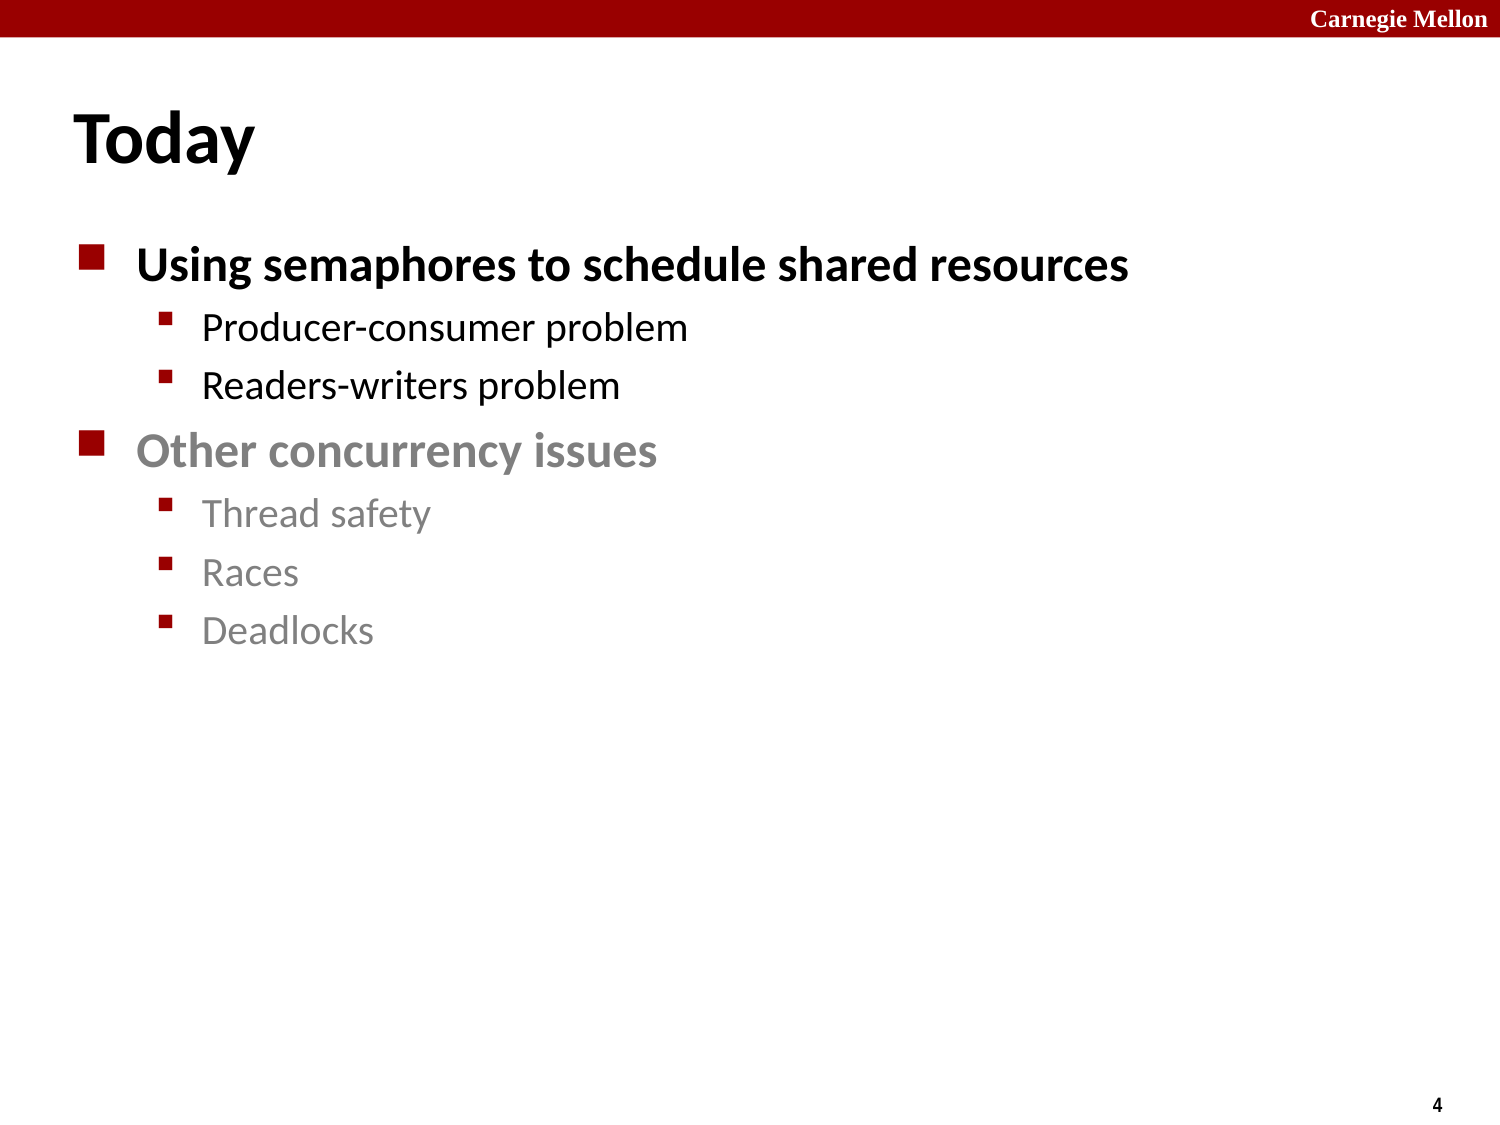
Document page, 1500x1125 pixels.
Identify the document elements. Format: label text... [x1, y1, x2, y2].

list Using semaphores to schedule shared resources Producer-consumer problem Readers-writers problem Other concurrency issues Thread safety Races Deadlocks [64, 223, 1361, 1040]
title Today [58, 71, 1305, 197]
